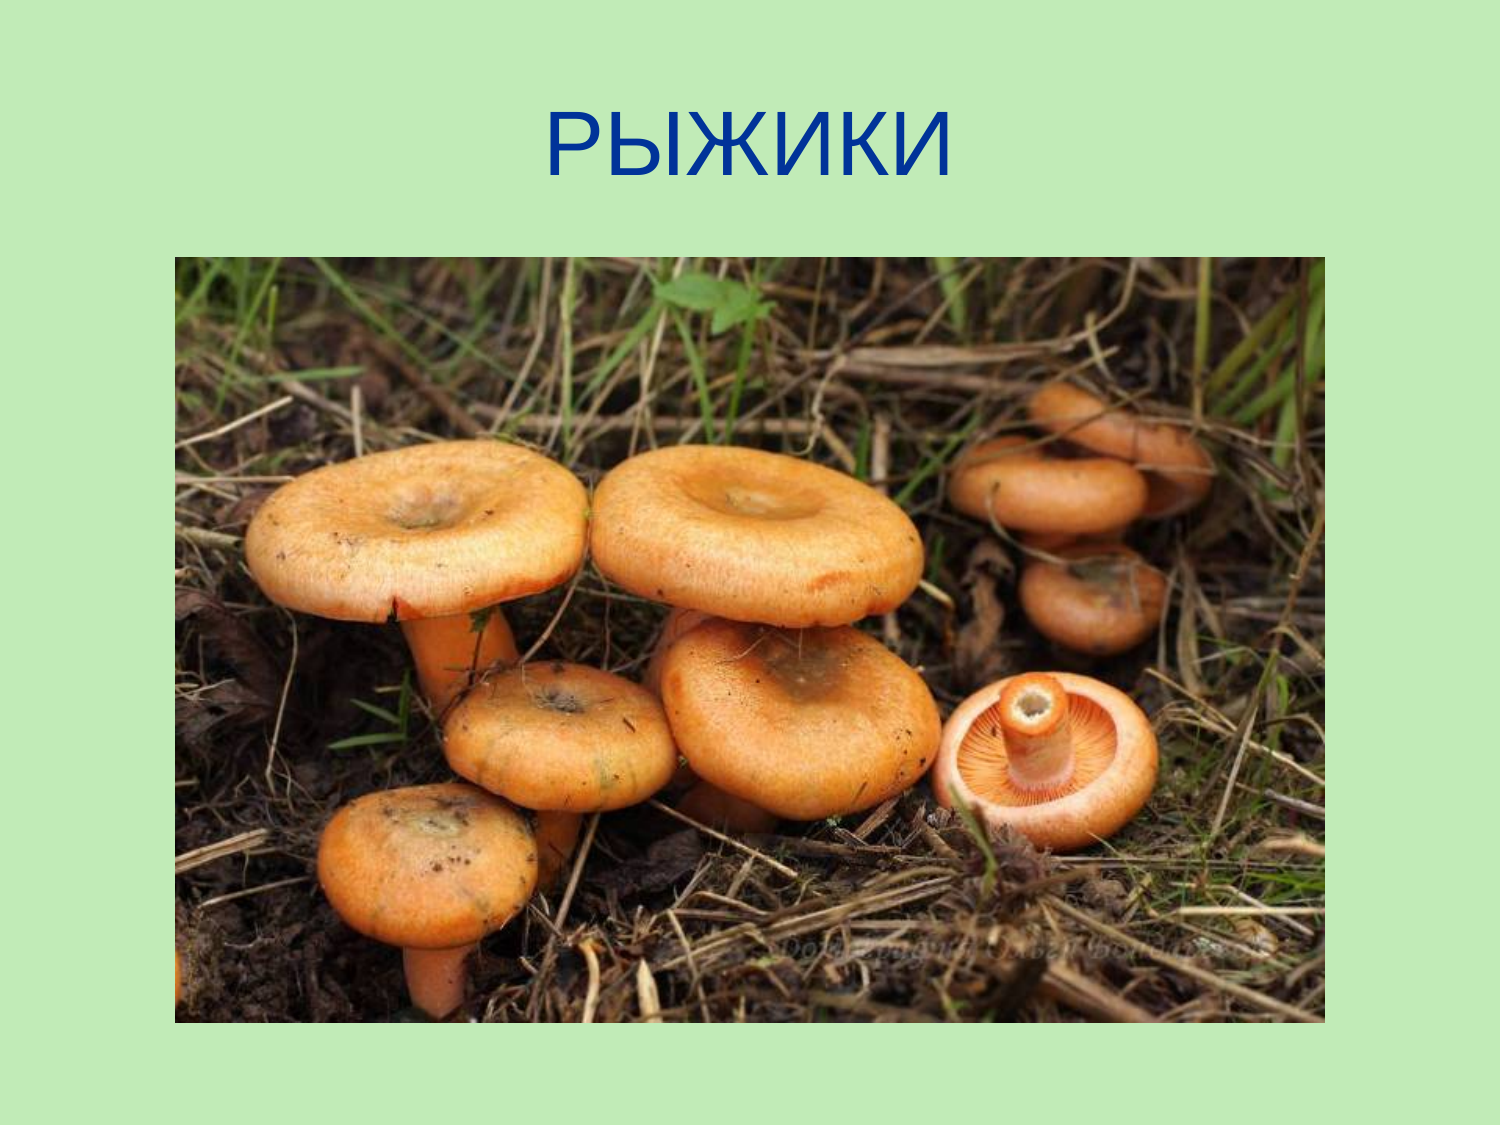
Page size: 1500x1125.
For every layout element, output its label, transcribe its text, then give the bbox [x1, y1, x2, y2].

picture [175, 257, 1325, 1023]
title РЫЖИКИ [74, 44, 1426, 233]
